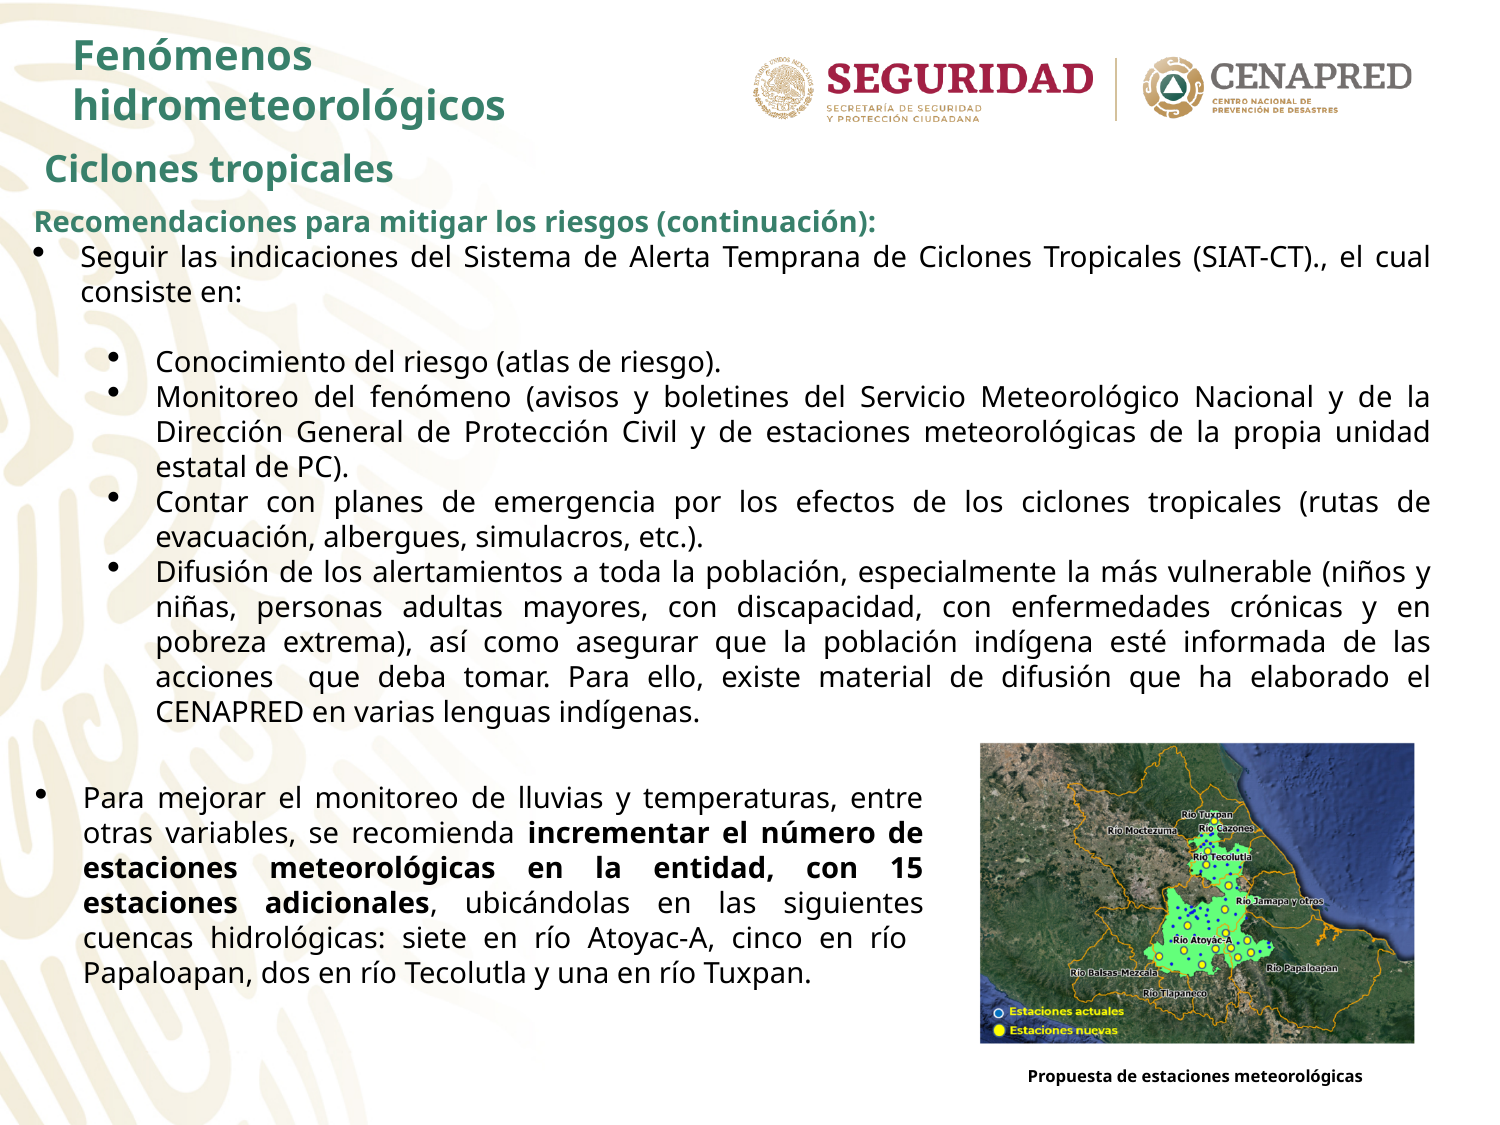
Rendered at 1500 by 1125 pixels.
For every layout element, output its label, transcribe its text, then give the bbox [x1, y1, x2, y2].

text_box Recomendaciones para mitigar los riesgos (continuación): Seguir las indicaciones del Sistema de Alerta Temprana de Ciclones Tropicales (SIAT-CT)., el cual consiste en: Conocimiento del riesgo (atlas de riesgo). Monitoreo del fenómeno (avisos y boletines del Servicio Meteorológico Nacional y de la Dirección General de Protección Civil y de estaciones meteorológicas de la propia unidad estatal de PC). Contar con planes de emergencia por los efectos de los ciclones tropicales (rutas de evacuación, albergues, simulacros, etc.). Difusión de los alertamientos a toda la población, especialmente la más vulnerable (niños y niñas, personas adultas mayores, con discapacidad, con enfermedades crónicas y en pobreza extrema), así como asegurar que la población indígena esté informada de las acciones que deba tomar. Para ello, existe material de difusión que ha elaborado el CENAPRED en varias lenguas indígenas. [18, 196, 1447, 771]
text_box Propuesta de estaciones meteorológicas [998, 1066, 1397, 1094]
text_box Ciclones tropicales [29, 137, 1466, 197]
picture [0, 0, 1421, 1125]
text_box Para mejorar el monitoreo de lluvias y temperaturas, entre otras variables, se recomienda incrementar el número de estaciones meteorológicas en la entidad, con 15 estaciones adicionales, ubicándolas en las siguientes cuencas hidrológicas: siete en río Atoyac-A, cinco en río Papaloapan, dos en río Tecolutla y una en río Tuxpan. [21, 772, 939, 997]
picture [1139, 53, 1412, 122]
text_box Fenómenos hidrometeorológicos [57, 21, 680, 136]
